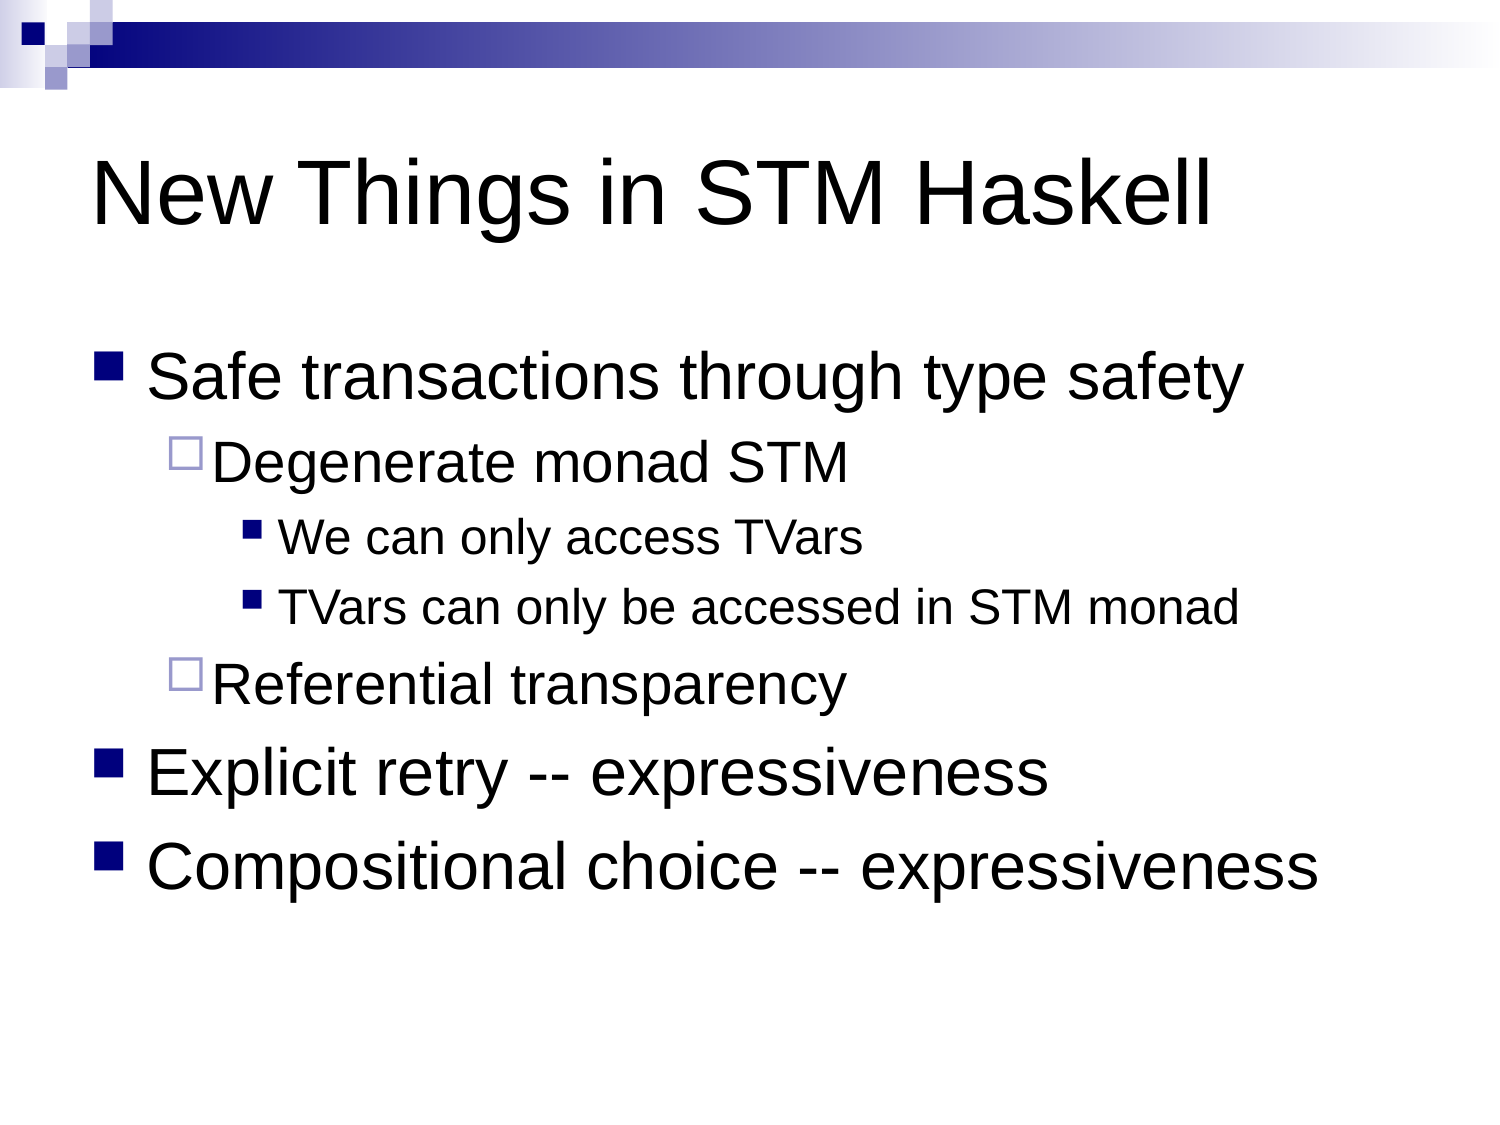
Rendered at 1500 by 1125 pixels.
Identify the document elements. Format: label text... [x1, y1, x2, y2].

title New Things in STM Haskell [74, 74, 1426, 301]
list Safe transactions through type safety Degenerate monad STM We can only access TVars TVars can only be accessed in STM monad Referential transparency Explicit retry -- expressiveness Compositional choice -- expressiveness [74, 324, 1426, 963]
